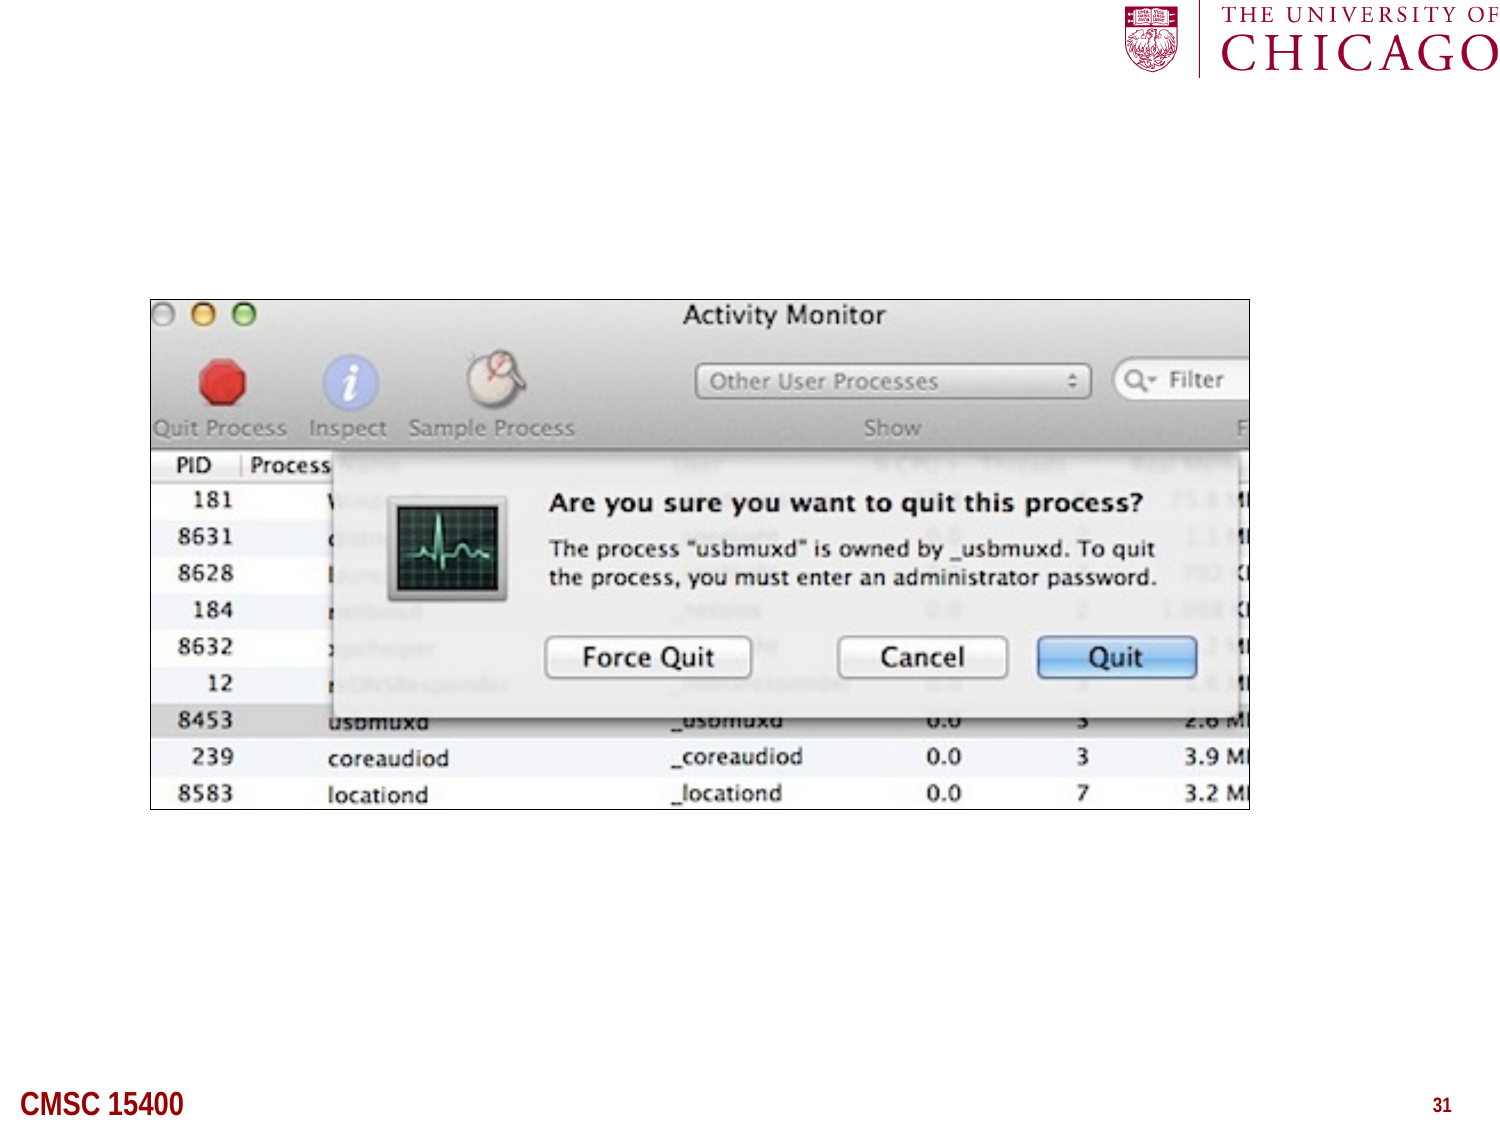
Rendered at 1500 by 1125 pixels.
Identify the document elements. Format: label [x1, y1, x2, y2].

picture [149, 299, 1251, 810]
picture [1125, 0, 1498, 78]
